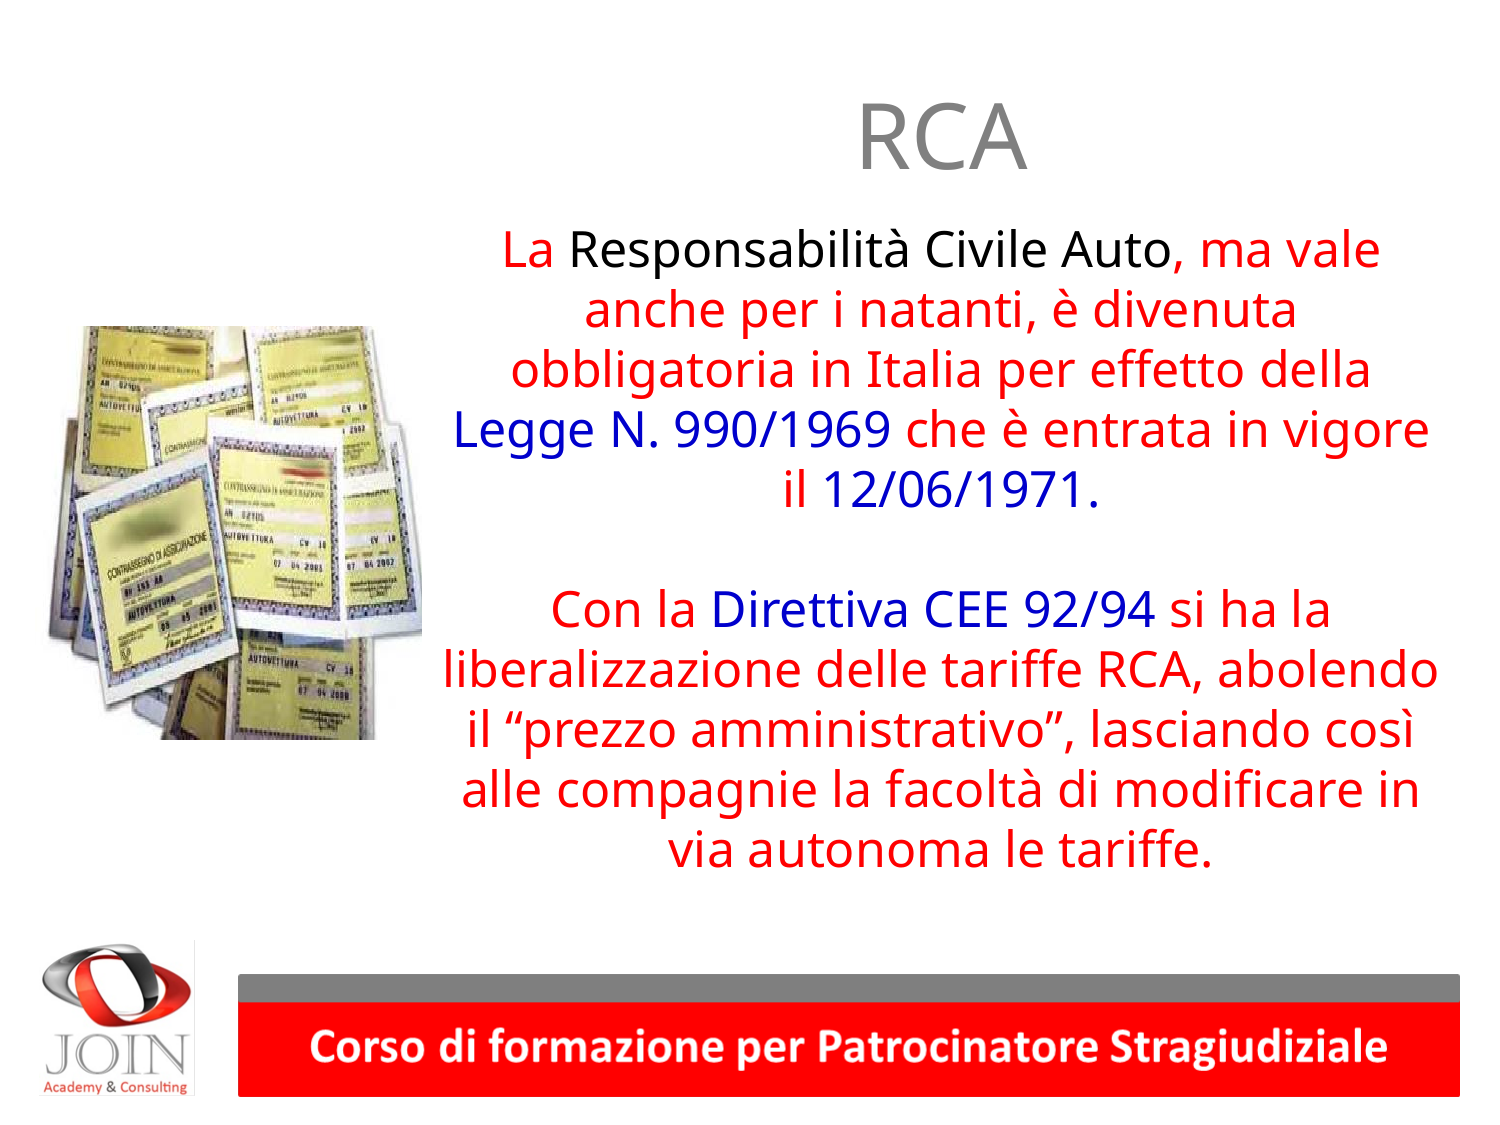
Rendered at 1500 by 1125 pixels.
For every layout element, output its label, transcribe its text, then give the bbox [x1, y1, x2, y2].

picture [34, 326, 422, 741]
picture [39, 940, 1461, 1107]
text_box RCA La Responsabilità Civile Auto, ma vale anche per i natanti, è divenuta obbligatoria in Italia per effetto della Legge N. 990/1969 che è entrata in vigore il 12/06/1971. Con la Direttiva CEE 92/94 si ha la liberalizzazione delle tariffe RCA, abolendo il “prezzo amministrativo”, lasciando così alle compagnie la facoltà di modificare in via autonoma le tariffe. [421, 70, 1462, 885]
